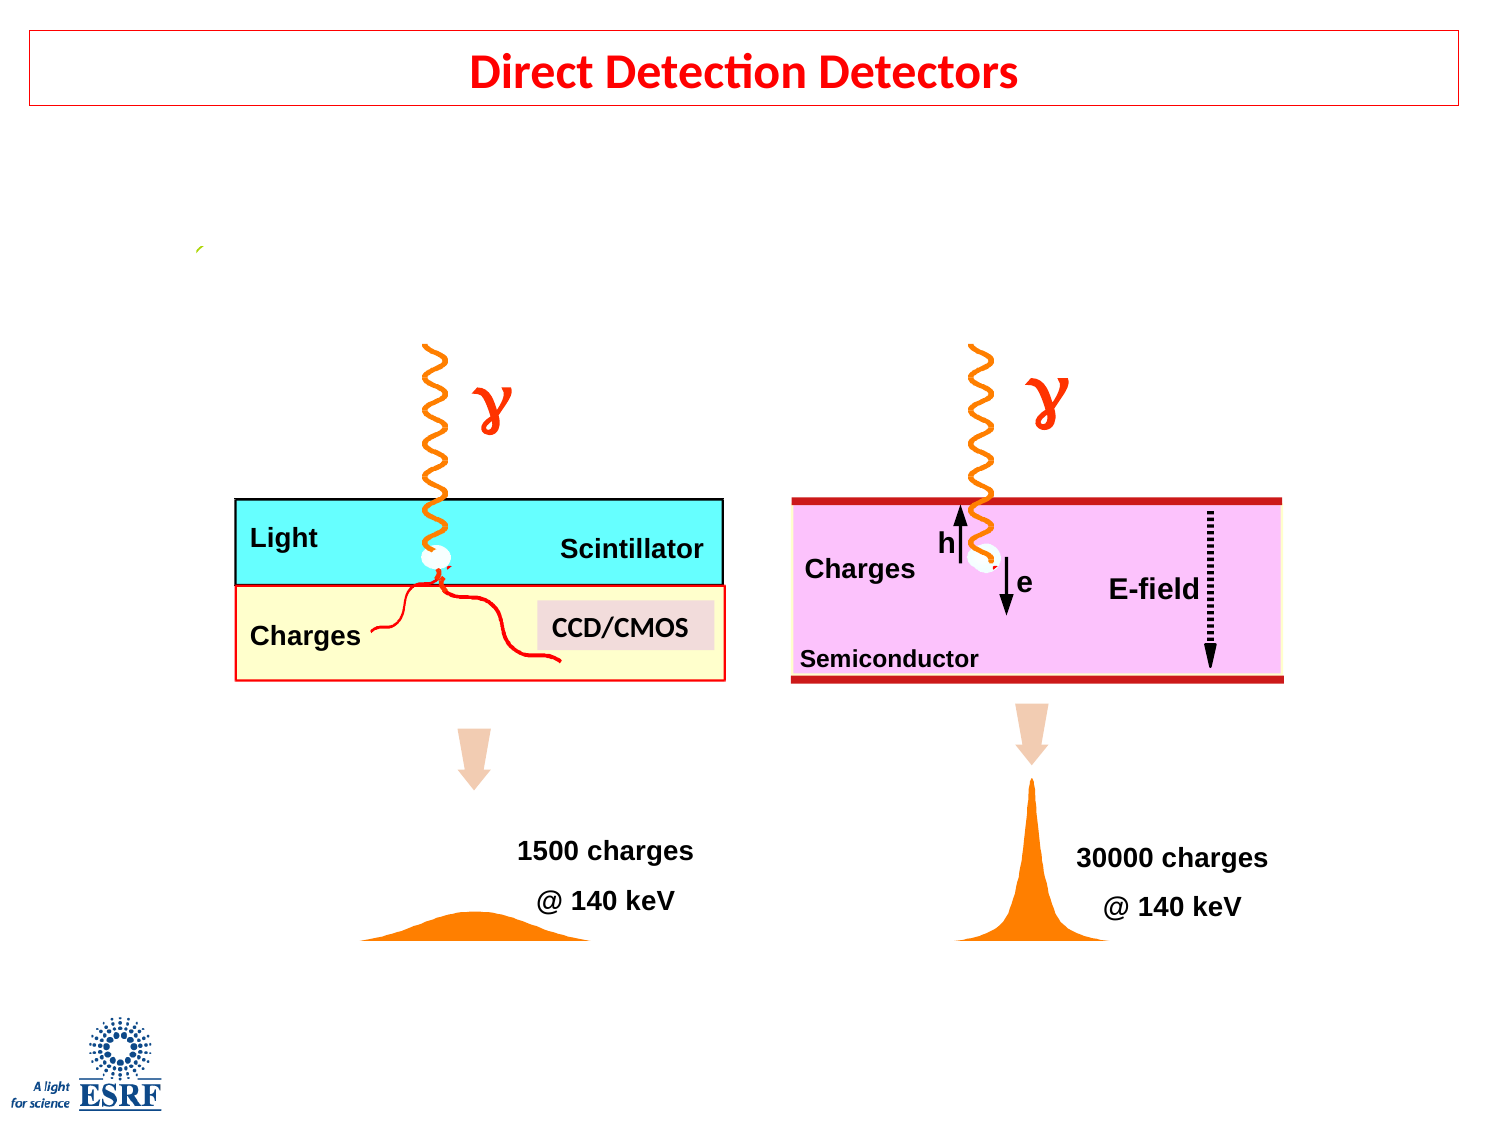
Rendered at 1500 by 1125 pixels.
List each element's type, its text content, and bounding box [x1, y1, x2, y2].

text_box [196, 245, 1318, 941]
text_box Direct Detection Detectors [29, 30, 1459, 106]
picture [0, 1006, 172, 1125]
